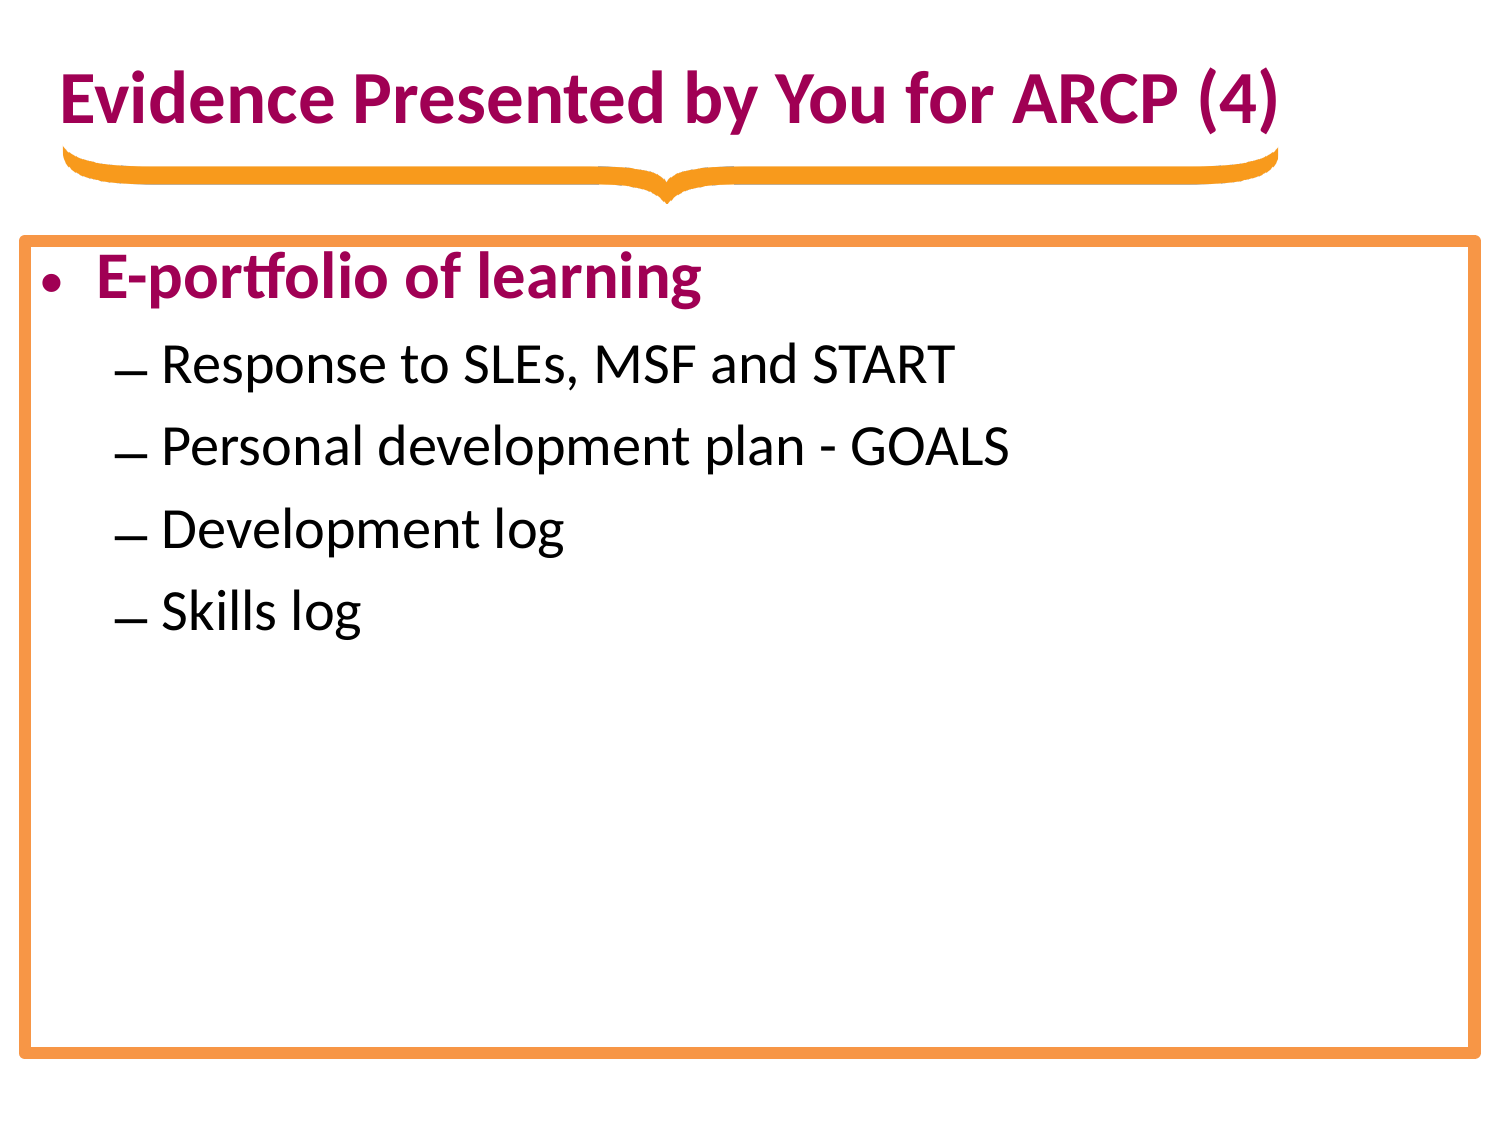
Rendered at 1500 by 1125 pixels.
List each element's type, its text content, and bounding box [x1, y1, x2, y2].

list E-portfolio of learning Response to SLEs, MSF and START Personal development plan - GOALS Development log Skills log [24, 240, 1475, 1054]
title Evidence Presented by You for ARCP (4) [44, 35, 1413, 175]
picture [62, 144, 1279, 205]
